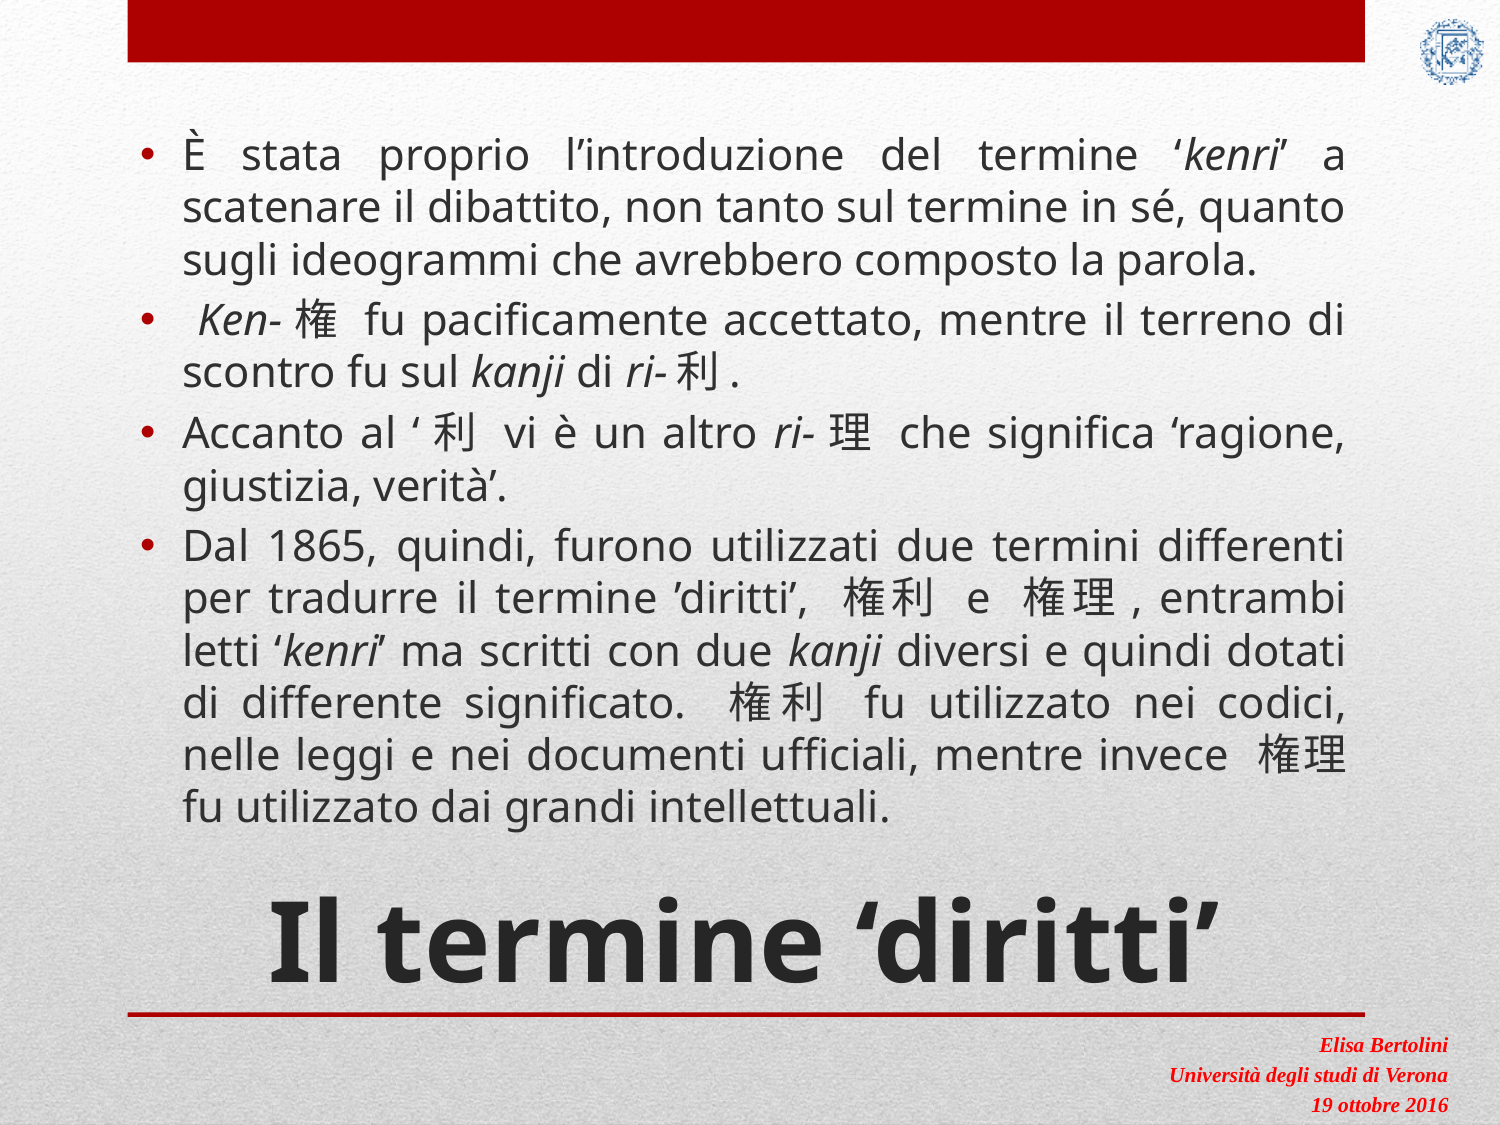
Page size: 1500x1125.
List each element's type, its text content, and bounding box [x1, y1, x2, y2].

picture [1420, 19, 1500, 85]
list È stata proprio l’introduzione del termine ‘kenri’ a scatenare il dibattito, non tanto sul termine in sé, quanto sugli ideogrammi che avrebbero composto la parola. Ken-権 fu pacificamente accettato, mentre il terreno di scontro fu sul kanji di ri-利. Accanto al ‘利 vi è un altro ri-理 che significa ‘ragione, giustizia, verità’. Dal 1865, quindi, furono utilizzati due termini differenti per tradurre il termine ’diritti’, 権利 e 権理, entrambi letti ‘kenri’ ma scritti con due kanji diversi e quindi dotati di differente significato. 権利 fu utilizzato nei codici, nelle leggi e nei documenti ufficiali, mentre invece 権理 fu utilizzato dai grandi intellettuali. [125, 112, 1363, 750]
title Il termine ‘diritti’ [125, 750, 1365, 1013]
